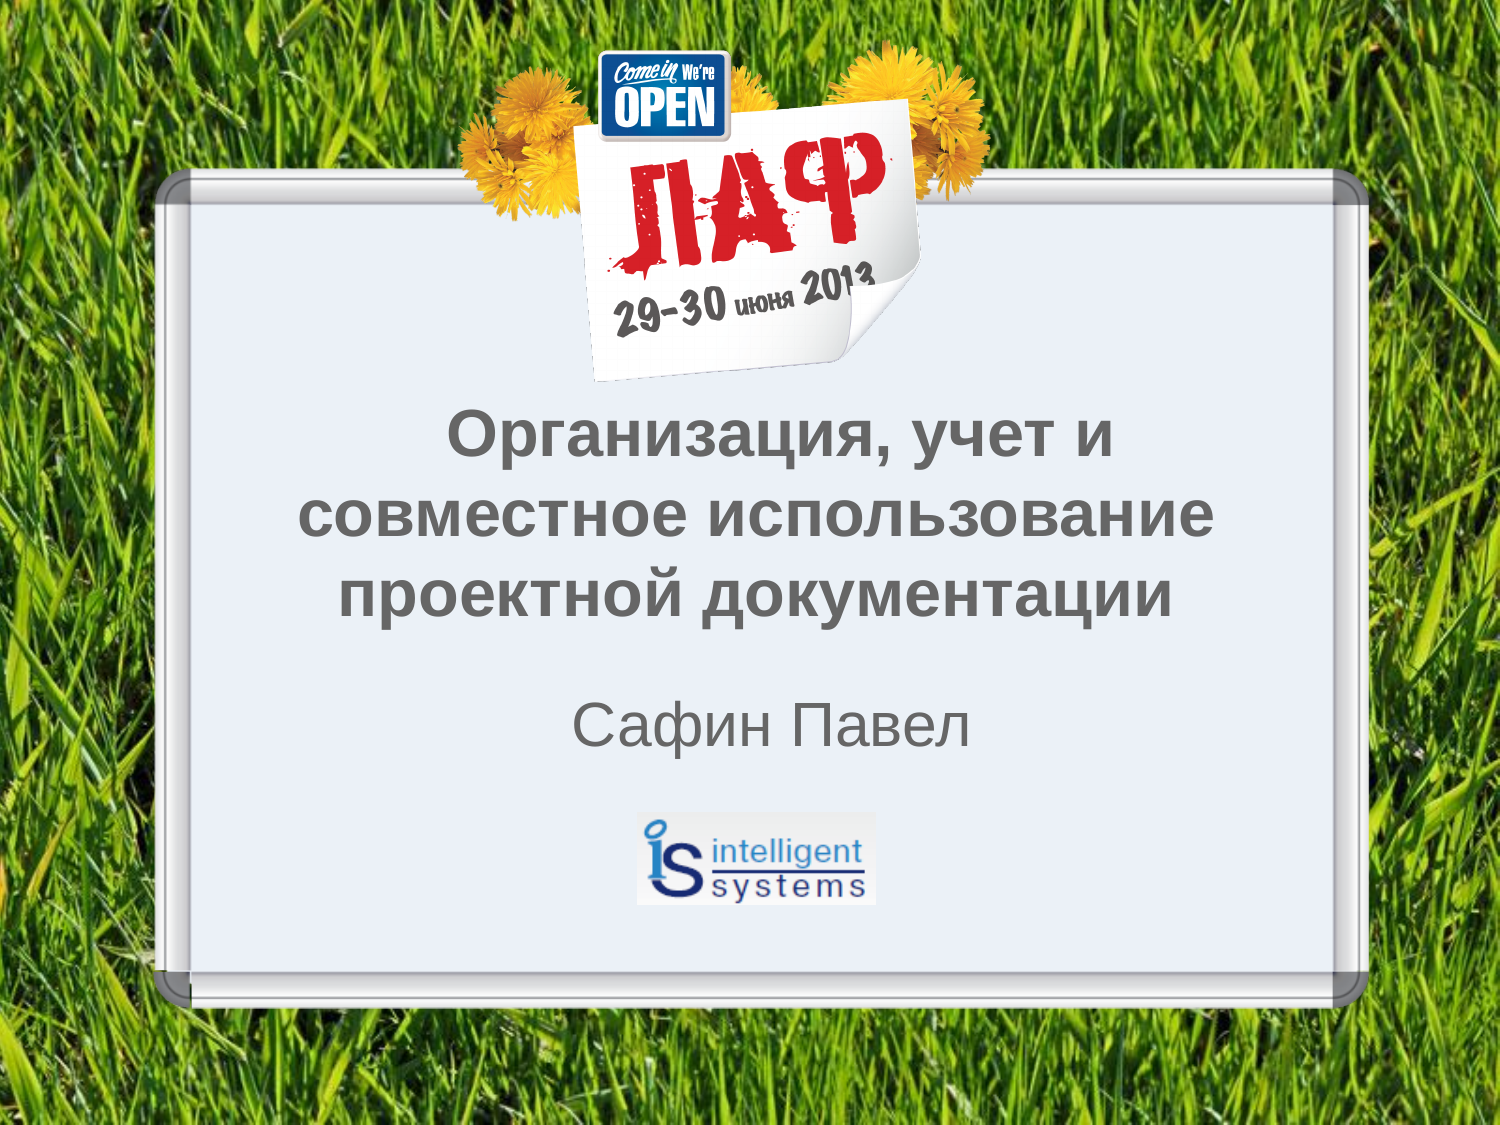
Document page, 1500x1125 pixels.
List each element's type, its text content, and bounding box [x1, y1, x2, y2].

text_box [430, 22, 1004, 382]
title Организация, учет и совместное использование проектной документации [222, 420, 1291, 646]
picture [0, 0, 1500, 1125]
subtitle Сафин Павел [222, 668, 1291, 841]
text_box [153, 168, 1370, 1009]
